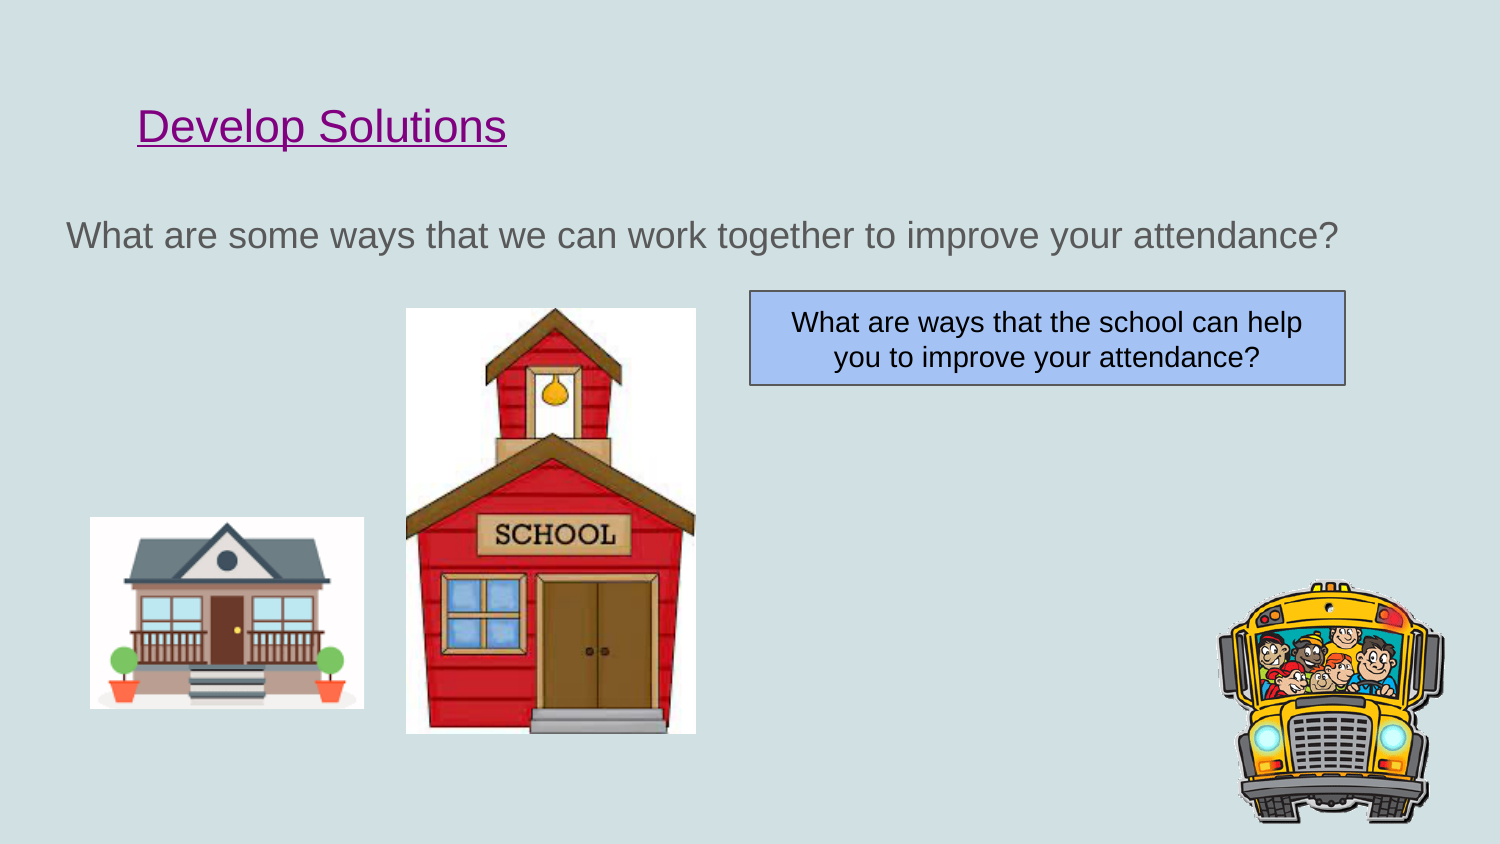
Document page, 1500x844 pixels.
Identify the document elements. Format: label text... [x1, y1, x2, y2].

picture [406, 308, 697, 734]
title Develop Solutions [51, 72, 1449, 167]
picture [89, 516, 365, 709]
text_box What are ways that the school can help you to improve your attendance? [749, 291, 1346, 385]
list What are some ways that we can work together to improve your attendance? [51, 189, 1375, 445]
picture [1208, 572, 1450, 828]
